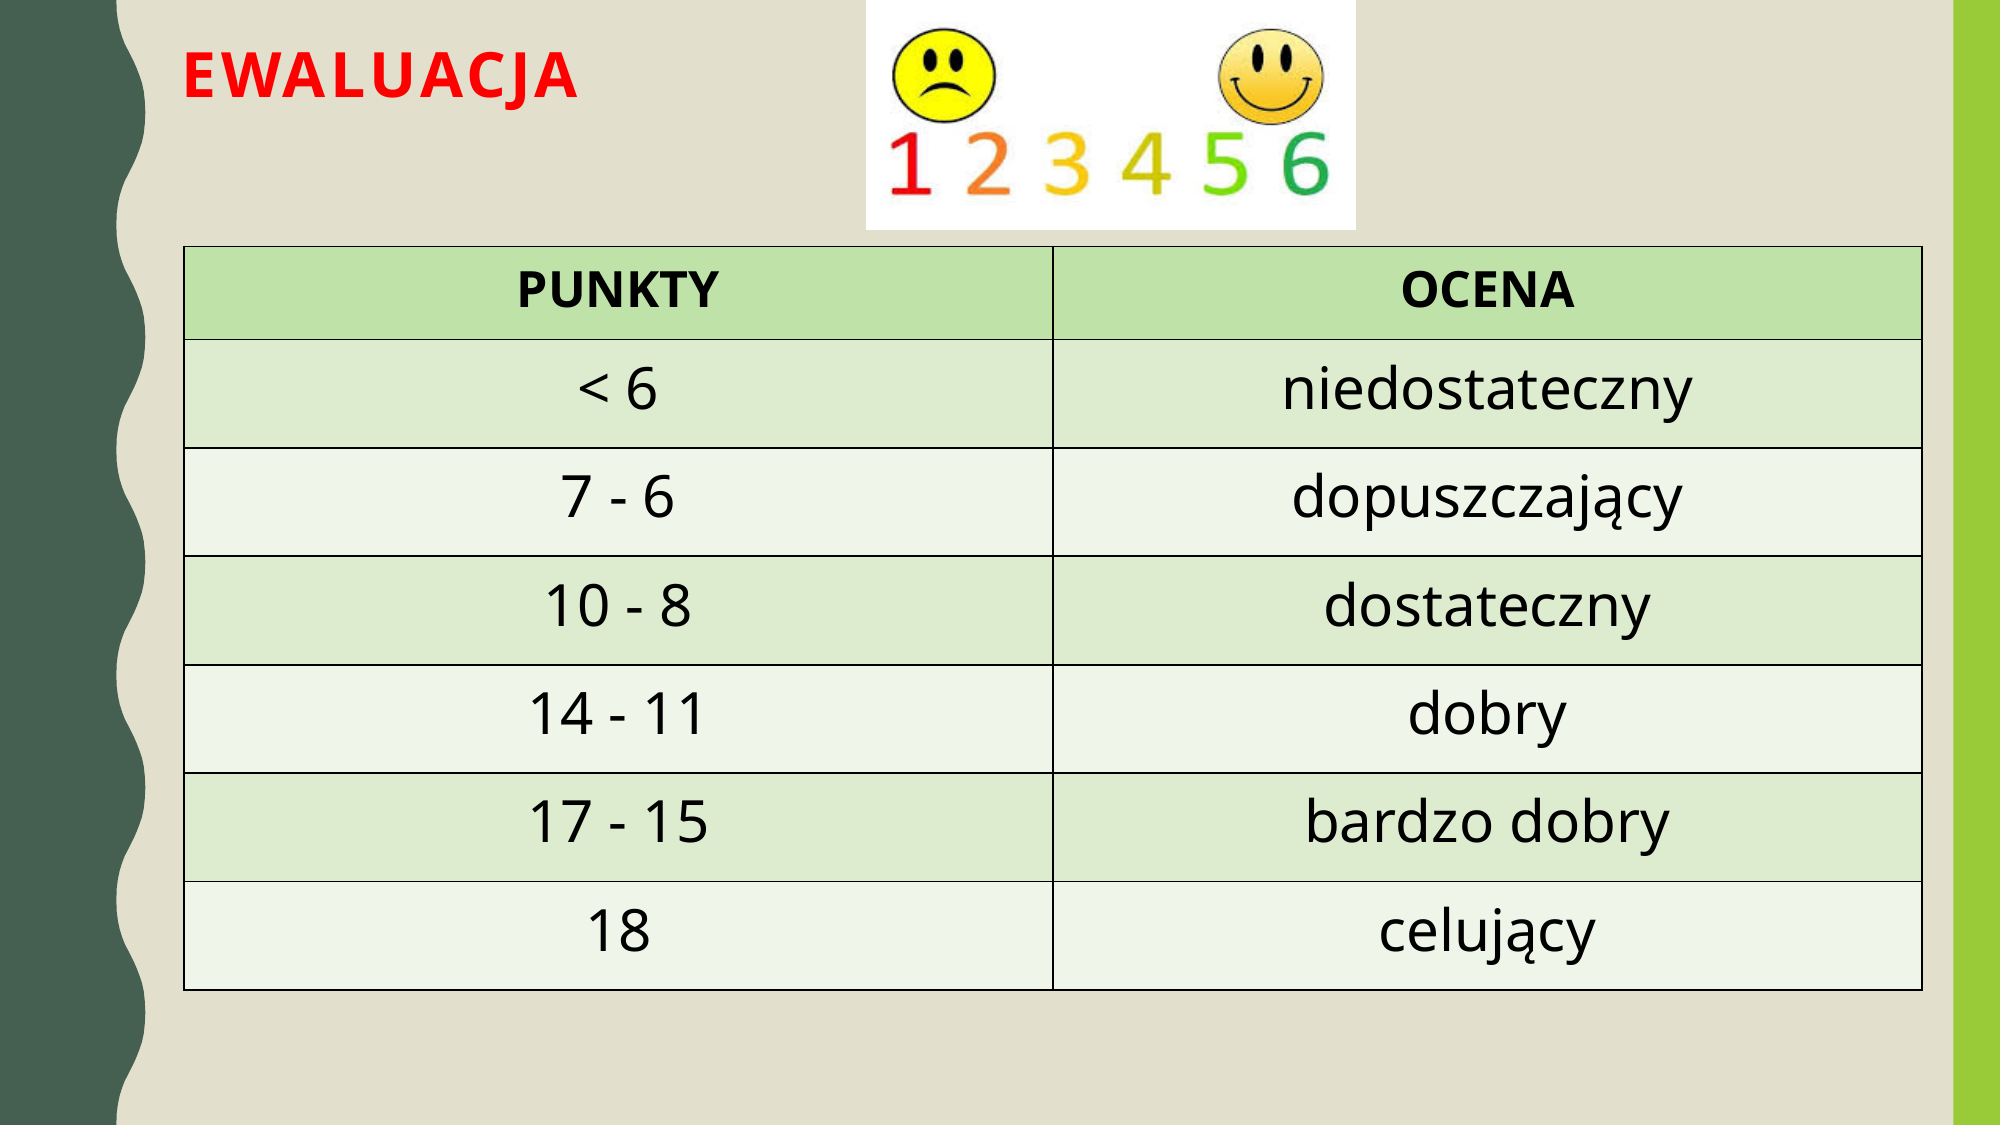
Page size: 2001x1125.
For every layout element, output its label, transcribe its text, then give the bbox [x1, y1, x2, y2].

table_cell 7 - 6 [185, 449, 1052, 555]
table_cell dopuszczający [1054, 449, 1921, 555]
table_cell bardzo dobry [1054, 774, 1921, 881]
picture [866, 0, 1356, 230]
title EWALUACJA [166, 36, 686, 159]
table_cell dostateczny [1054, 557, 1921, 664]
table_header OCENA [1054, 247, 1921, 339]
table_cell 14 - 11 [185, 666, 1052, 772]
table_cell 18 [185, 882, 1052, 989]
table_cell 17 - 15 [185, 774, 1052, 881]
table_cell niedostateczny [1054, 340, 1921, 447]
table_cell celujący [1054, 882, 1921, 989]
table_cell < 6 [185, 340, 1052, 447]
table_cell 10 - 8 [185, 557, 1052, 664]
table_header PUNKTY [185, 247, 1052, 339]
table_cell dobry [1054, 666, 1921, 772]
